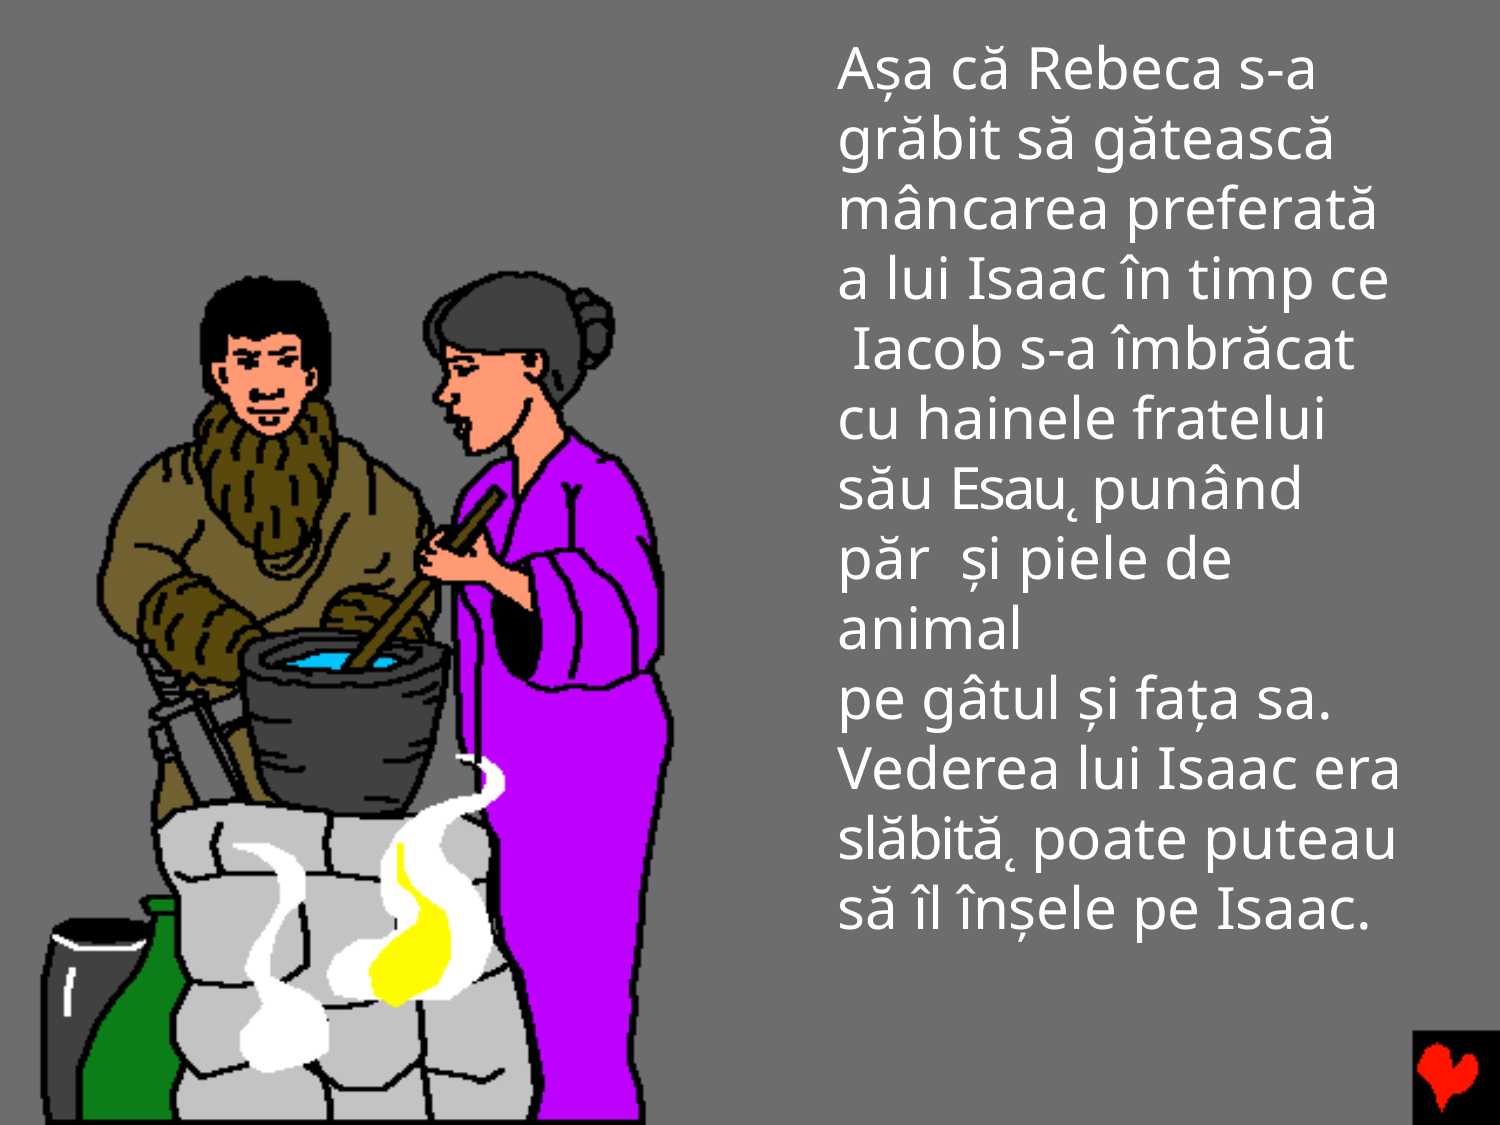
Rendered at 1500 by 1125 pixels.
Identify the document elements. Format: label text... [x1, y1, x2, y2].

text_box Aşa că Rebeca s-a grăbit să gătească mâncarea preferată a lui Isaac în timp ce Iacob s-a îmbrăcat cu hainele fratelui său Esau˛ punând păr şi piele de animal pe gâtul şi faţa sa. Vederea lui Isaac era slăbită˛ poate puteau să îl înşele pe Isaac. [835, 31, 1422, 941]
text_box [0, 0, 1500, 1125]
